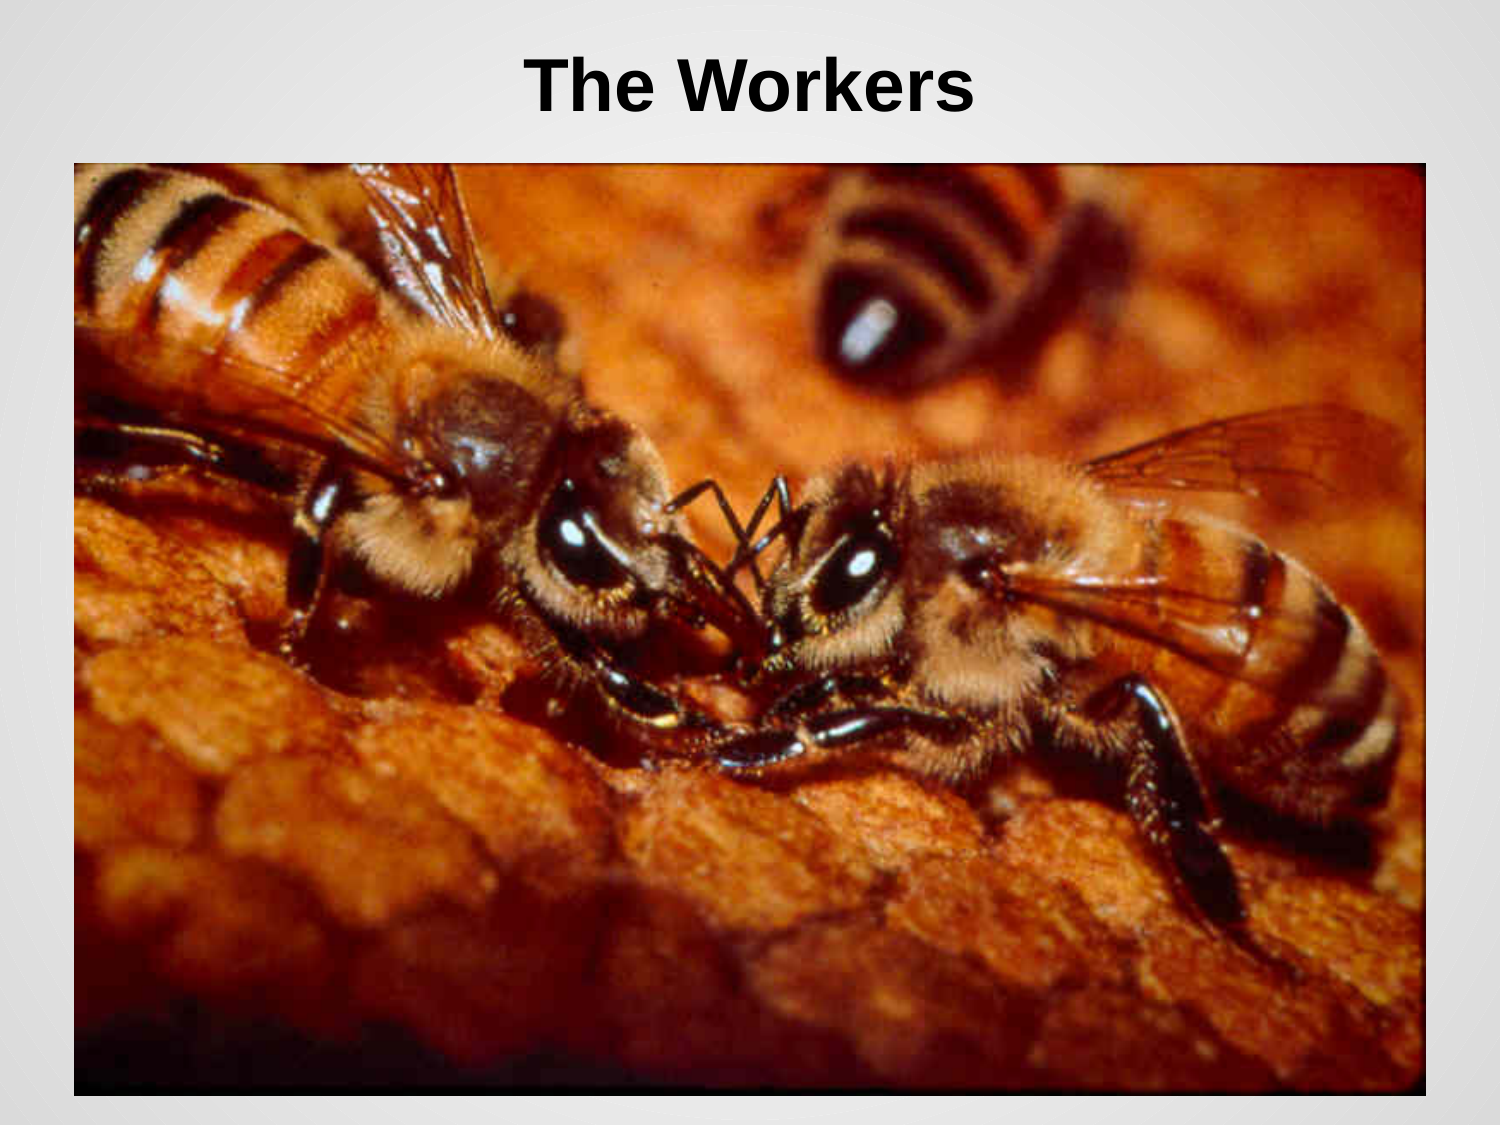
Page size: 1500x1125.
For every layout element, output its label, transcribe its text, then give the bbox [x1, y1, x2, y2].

picture [74, 163, 1426, 1097]
text_box The Workers [129, 29, 1371, 134]
